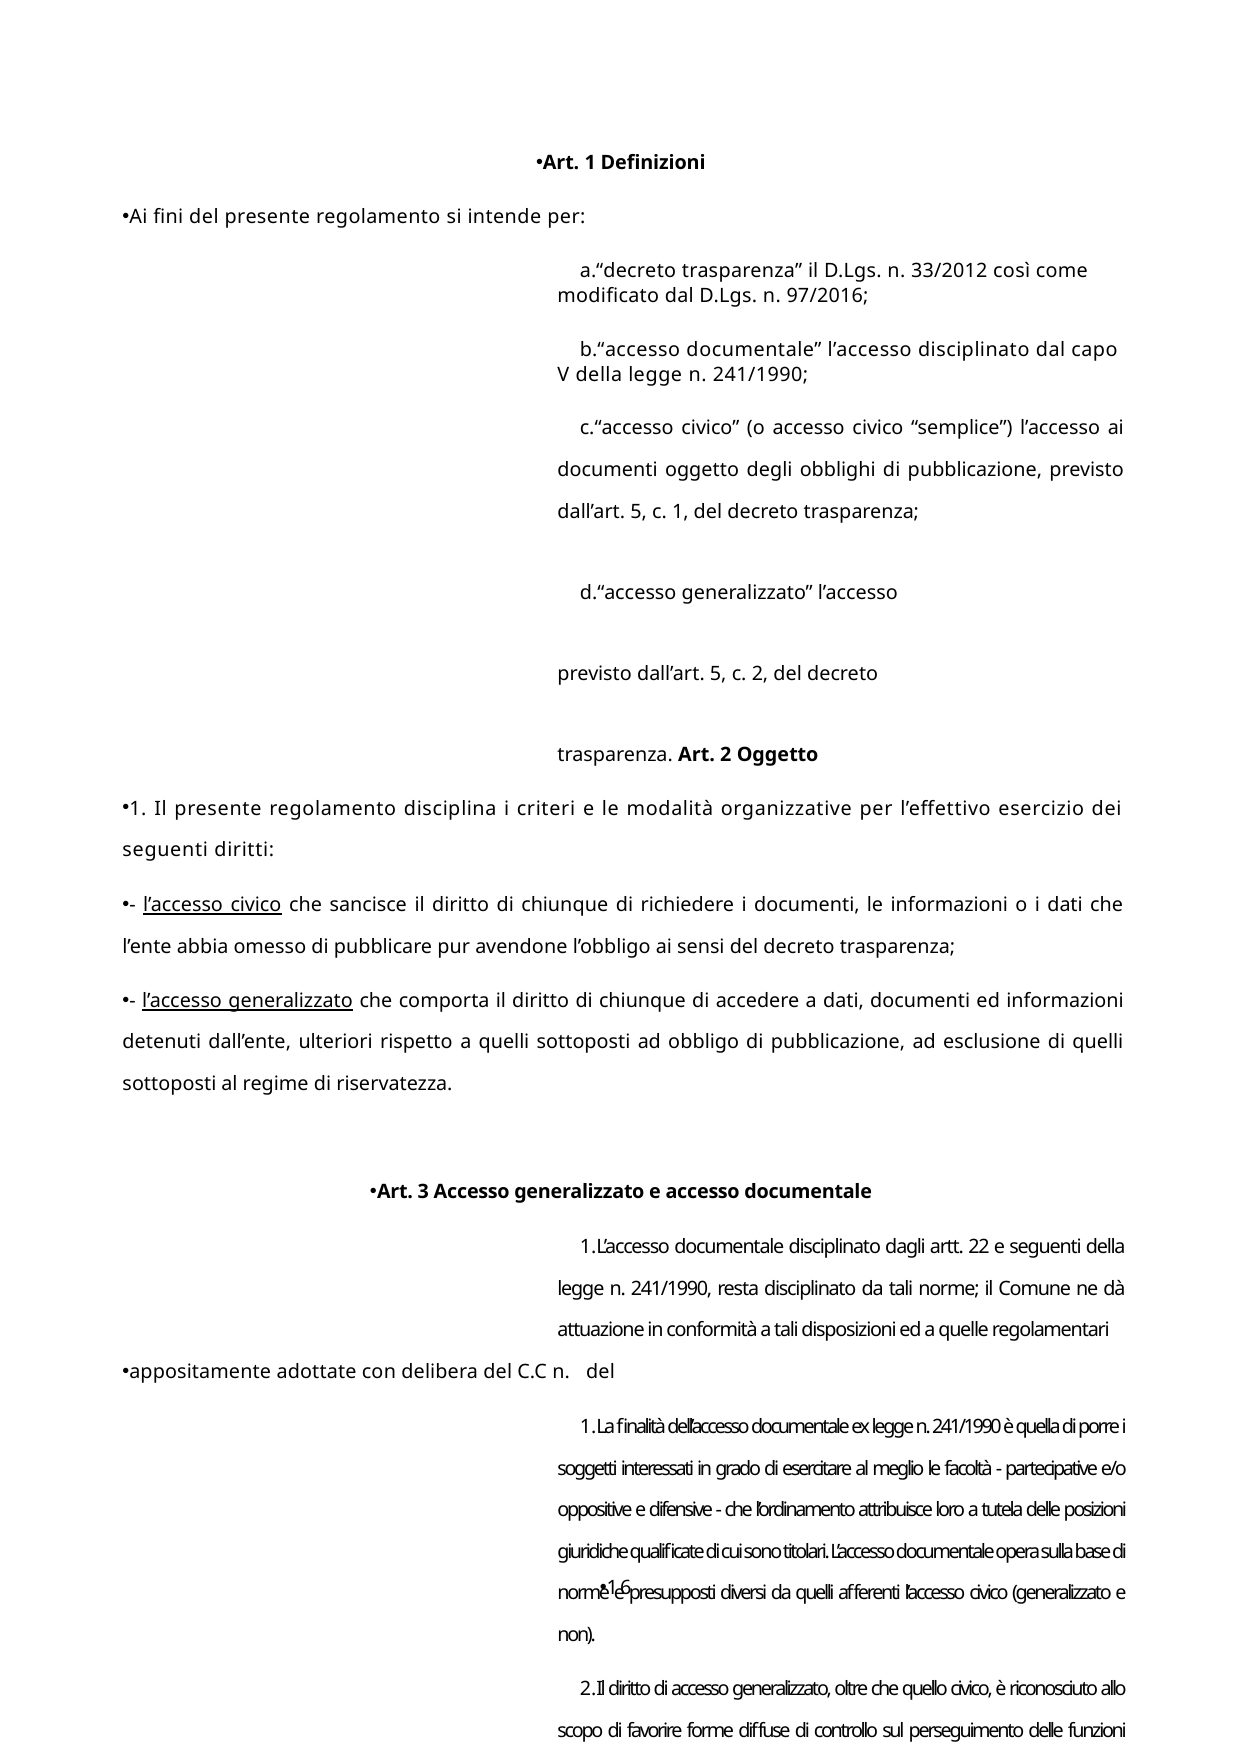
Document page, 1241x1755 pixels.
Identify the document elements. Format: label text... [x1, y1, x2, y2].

list Art. 1 Definizioni Ai fini del presente regolamento si intende per: “decreto trasparenza” il D.Lgs. n. 33/2012 così come modificato dal D.Lgs. n. 97/2016; “accesso documentale” l’accesso disciplinato dal capo V della legge n. 241/1990; “accesso civico” (o accesso civico “semplice”) l’accesso ai documenti oggetto degli obblighi di pubblicazione, previsto dall’art. 5, c. 1, del decreto trasparenza; “accesso generalizzato” l’accesso previsto dall’art. 5, c. 2, del decreto trasparenza. Art. 2 Oggetto 1. Il presente regolamento disciplina i criteri e le modalità organizzative per l’effettivo esercizio dei seguenti diritti: - l’accesso civico che sancisce il diritto di chiunque di richiedere i documenti, le informazioni o i dati che l’ente abbia omesso di pubblicare pur avendone l’obbligo ai sensi del decreto trasparenza; - l’accesso generalizzato che comporta il diritto di chiunque di accedere a dati, documenti ed informazioni detenuti dall’ente, ulteriori rispetto a quelli sottoposti ad obbligo di pubblicazione, ad esclusione di quelli sottoposti al regime di riservatezza. Art. 3 Accesso generalizzato e accesso documentale L’accesso documentale disciplinato dagli artt. 22 e seguenti della legge n. 241/1990, resta disciplinato da tali norme; il Comune ne dà attuazione in conformità a tali disposizioni ed a quelle regolamentari appositamente adottate con delibera del C.C n. del La finalità dell’accesso documentale ex legge n. 241/1990 è quella di porre i soggetti interessati in grado di esercitare al meglio le facoltà - partecipative e/o oppositive e difensive - che l’ordinamento attribuisce loro a tutela delle posizioni giuridiche qualificate di cui sono titolari. L’accesso documentale opera sulla base di norme e presupposti diversi da quelli afferenti l’accesso civico (generalizzato e non). Il diritto di accesso generalizzato, oltre che quello civico, è riconosciuto allo scopo di favorire forme diffuse di controllo sul perseguimento delle funzioni istituzionali e sull’utilizzo delle risorse pubbliche e di promuovere la partecipazione al dibattito pubblico; la legge n. 241/1990 esclude perentoriamente l’utilizzo del diritto di accesso al fine di sottoporre l’Amministrazione ad un controllo generalizzato. [114, 147, 1125, 1576]
list 16 [599, 1575, 642, 1600]
